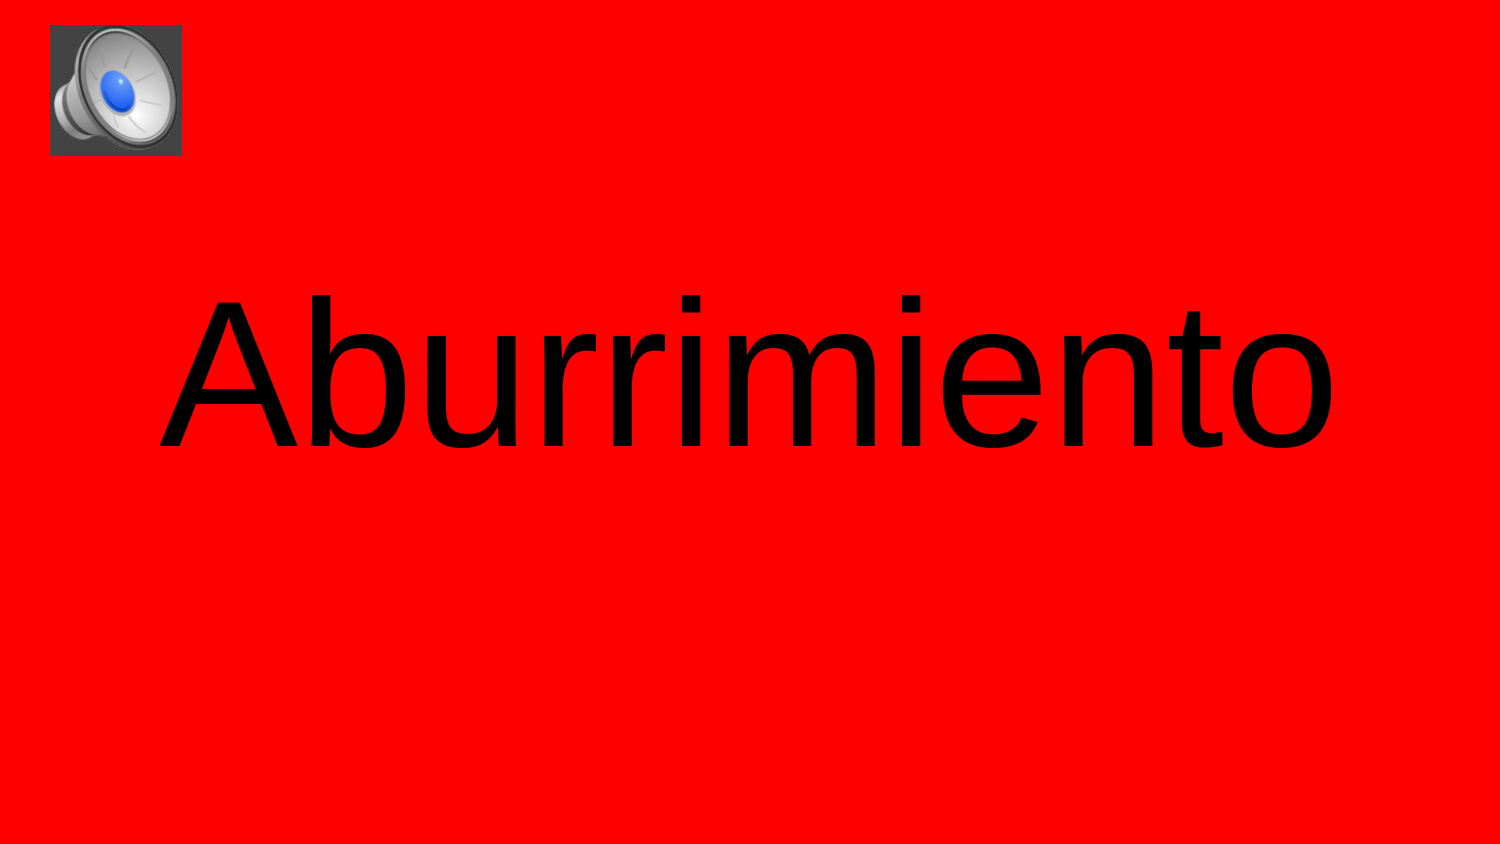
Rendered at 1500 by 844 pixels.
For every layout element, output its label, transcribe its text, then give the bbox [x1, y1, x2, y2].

title Aburrimiento [51, 181, 1449, 504]
picture [48, 23, 183, 158]
